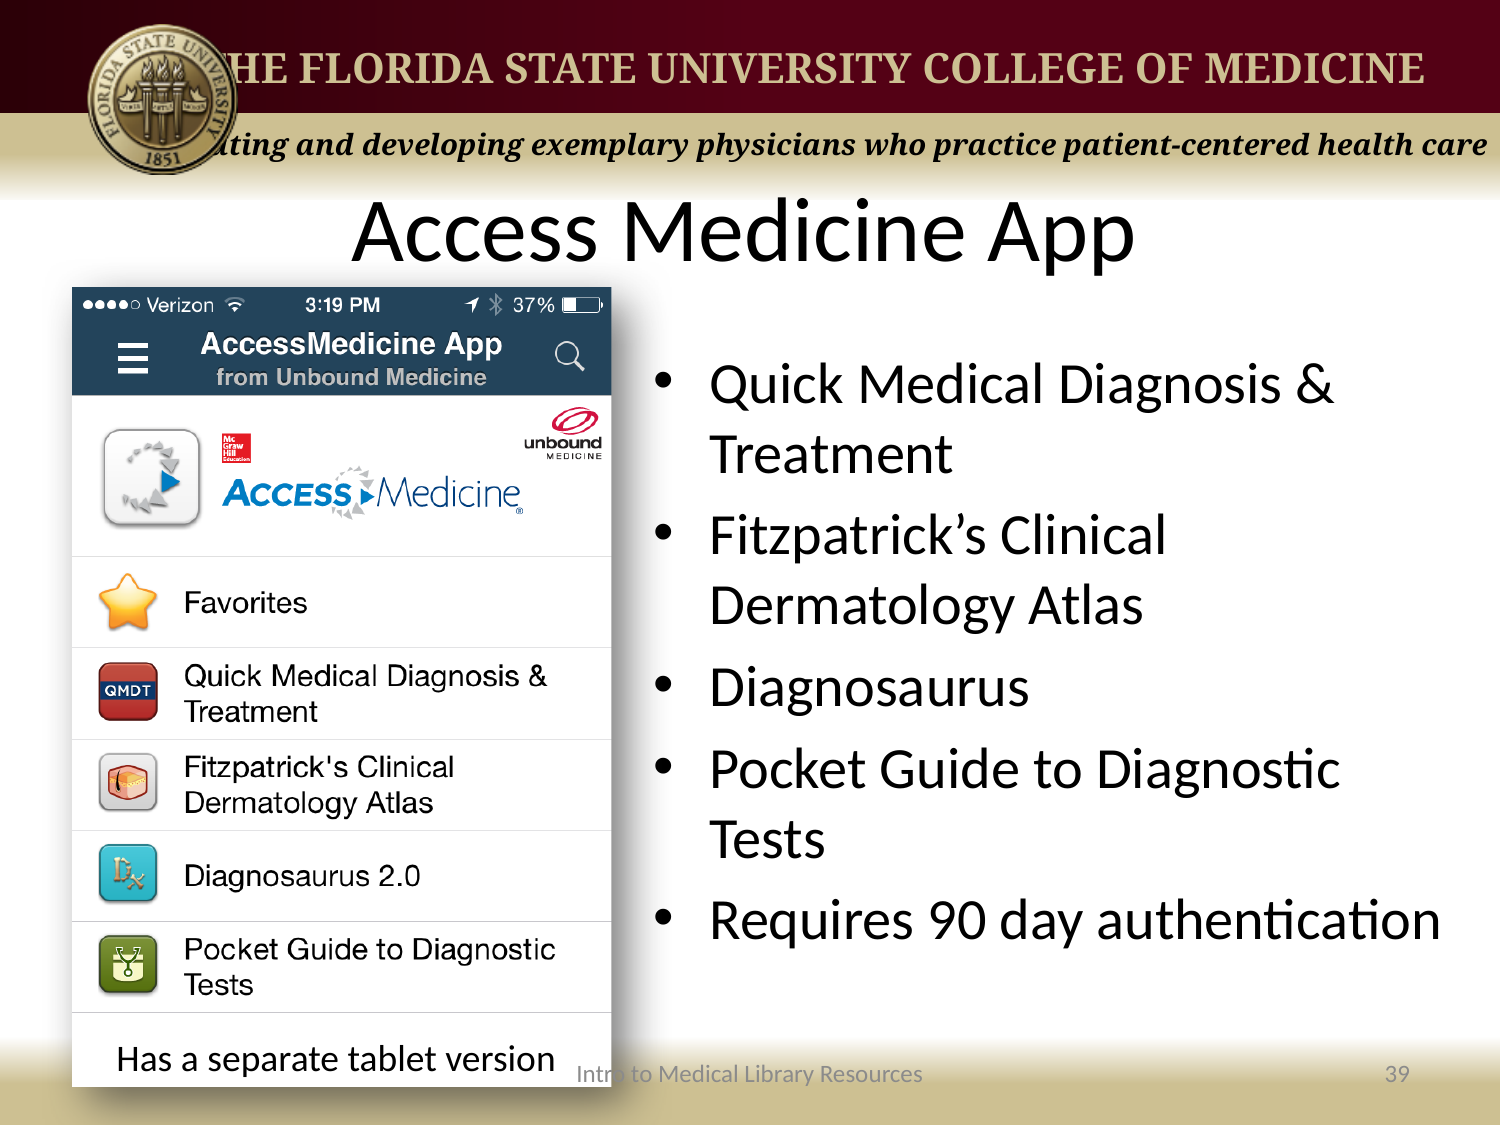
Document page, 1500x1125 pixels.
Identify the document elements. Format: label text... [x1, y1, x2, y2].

picture [71, 287, 612, 1088]
list Quick Medical Diagnosis & Treatment Fitzpatrick’s Clinical Dermatology Atlas Diagnosaurus Pocket Guide to Diagnostic Tests Requires 90 day authentication [638, 337, 1466, 1125]
footer Intro to Medical Library Resources [512, 1042, 988, 1103]
slide_number 39 [1074, 1042, 1425, 1103]
picture [87, 24, 238, 174]
title Access Medicine App [69, 174, 1420, 275]
